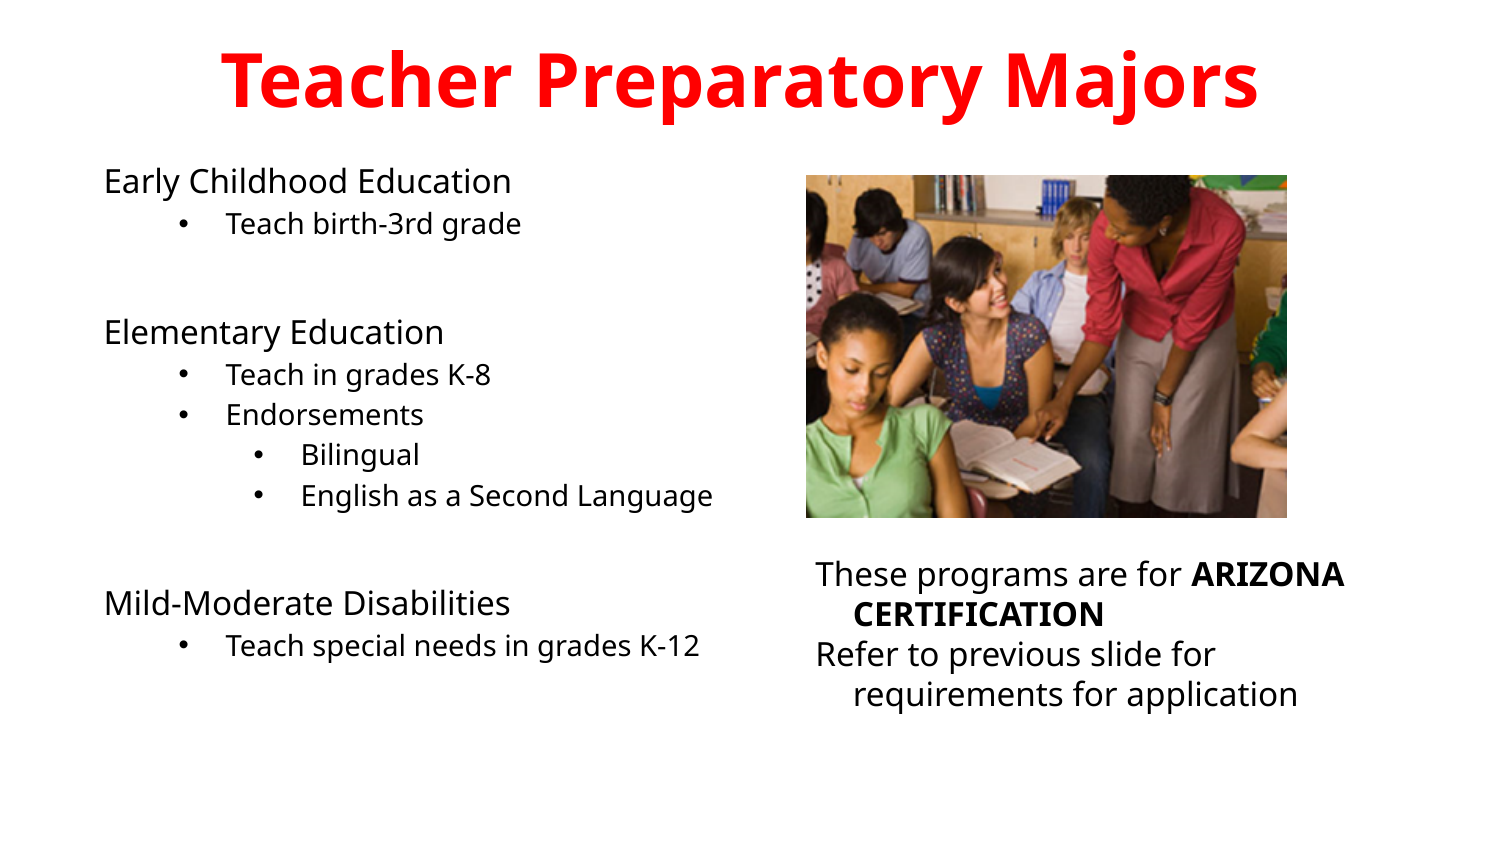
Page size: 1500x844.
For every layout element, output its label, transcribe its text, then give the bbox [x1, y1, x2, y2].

text_box These programs are for ARIZONA CERTIFICATION Refer to previous slide for requirements for application [763, 545, 1449, 756]
title Teacher Preparatory Majors [51, 17, 1449, 112]
list Early Childhood Education Teach birth-3rd grade Elementary Education Teach in grades K-8 Endorsements Bilingual English as a Second Language Mild-Moderate Disabilities Teach special needs in grades K-12 [51, 139, 763, 701]
picture [806, 175, 1287, 518]
